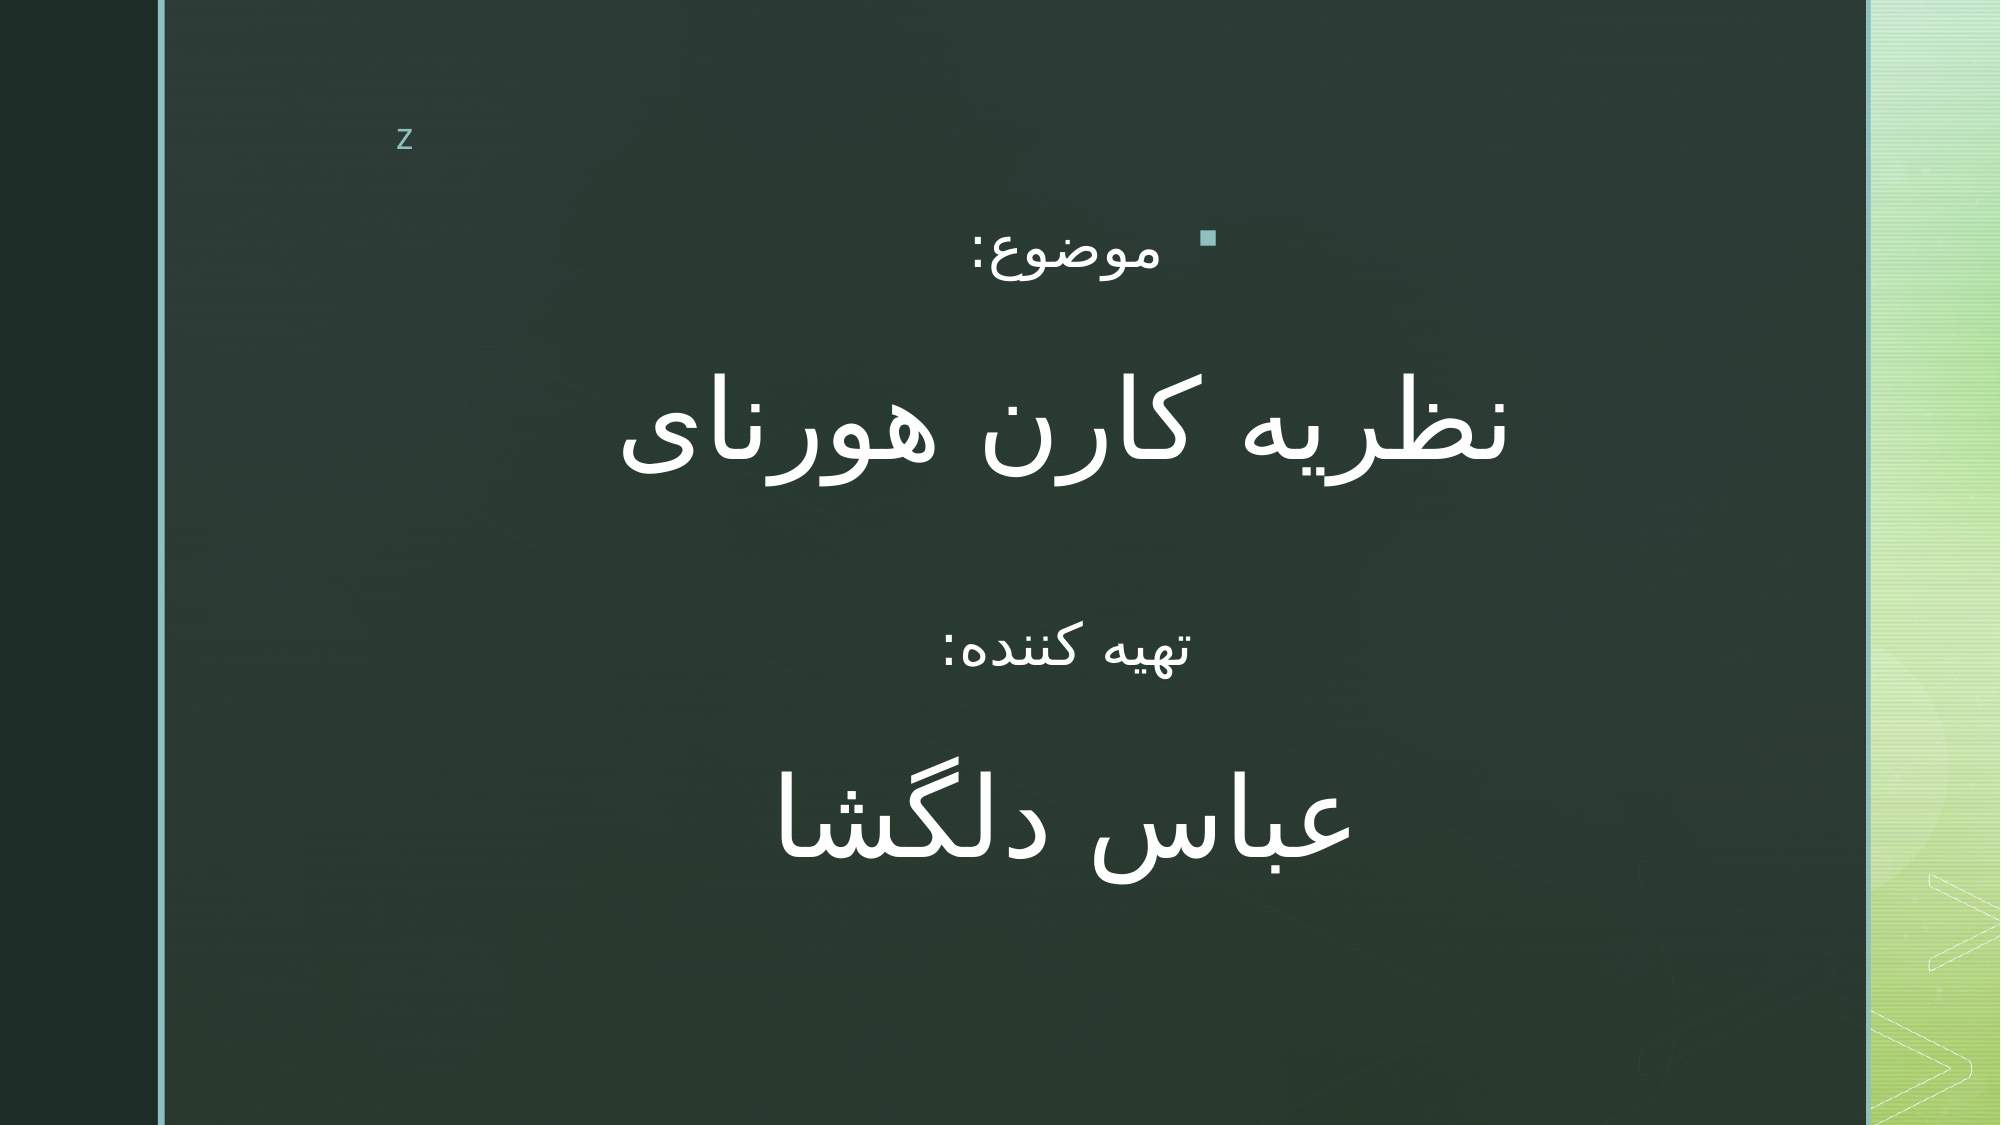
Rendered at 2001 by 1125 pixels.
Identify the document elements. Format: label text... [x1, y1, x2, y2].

list موضوع: نظریه کارن هورنای تهیه کننده: عباس دلگشا [454, 336, 1734, 993]
picture [1871, 0, 2001, 1125]
